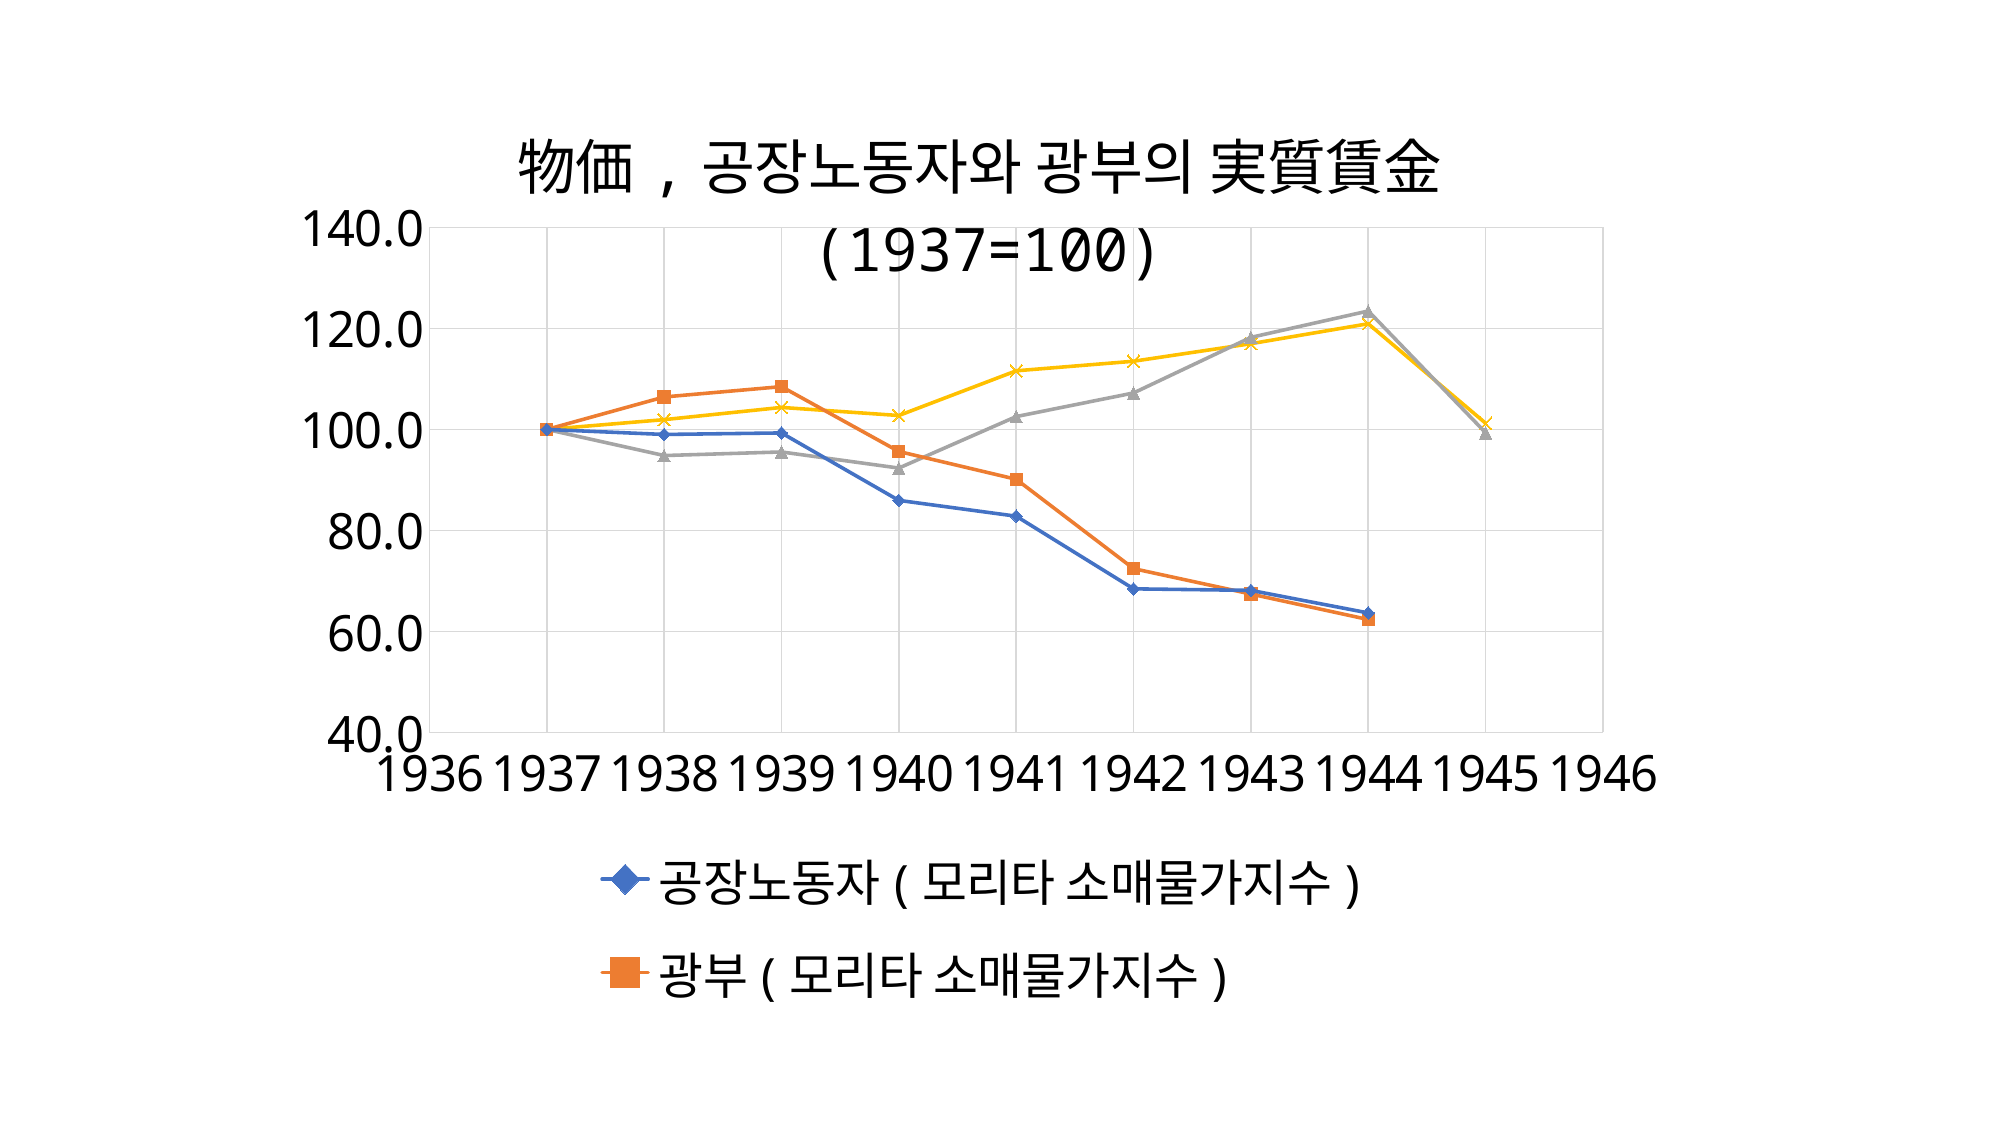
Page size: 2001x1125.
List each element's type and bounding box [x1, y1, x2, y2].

chart [299, 90, 1672, 1047]
